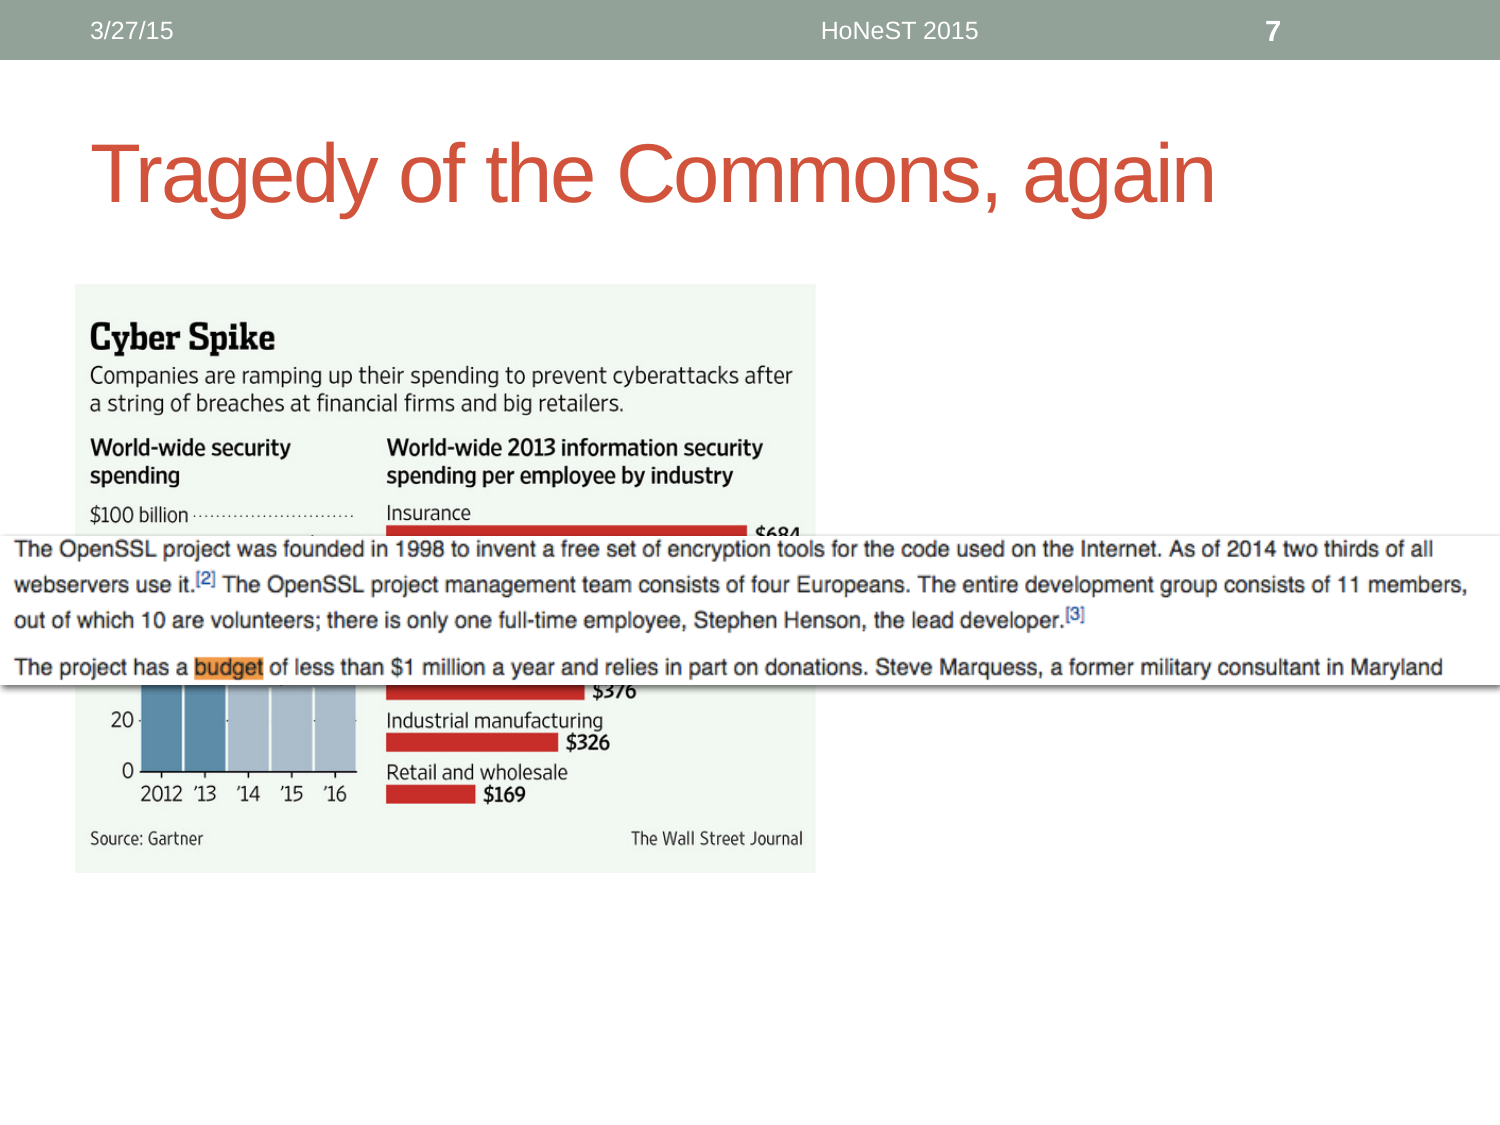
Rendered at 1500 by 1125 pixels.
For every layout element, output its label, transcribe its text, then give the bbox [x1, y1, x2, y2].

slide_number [75, 3, 550, 57]
title Tragedy of the Commons, again [75, 87, 1425, 250]
slide_number 7 [1250, 3, 1425, 57]
footer HoNeST 2015 [562, 3, 1238, 57]
picture [0, 283, 1500, 873]
